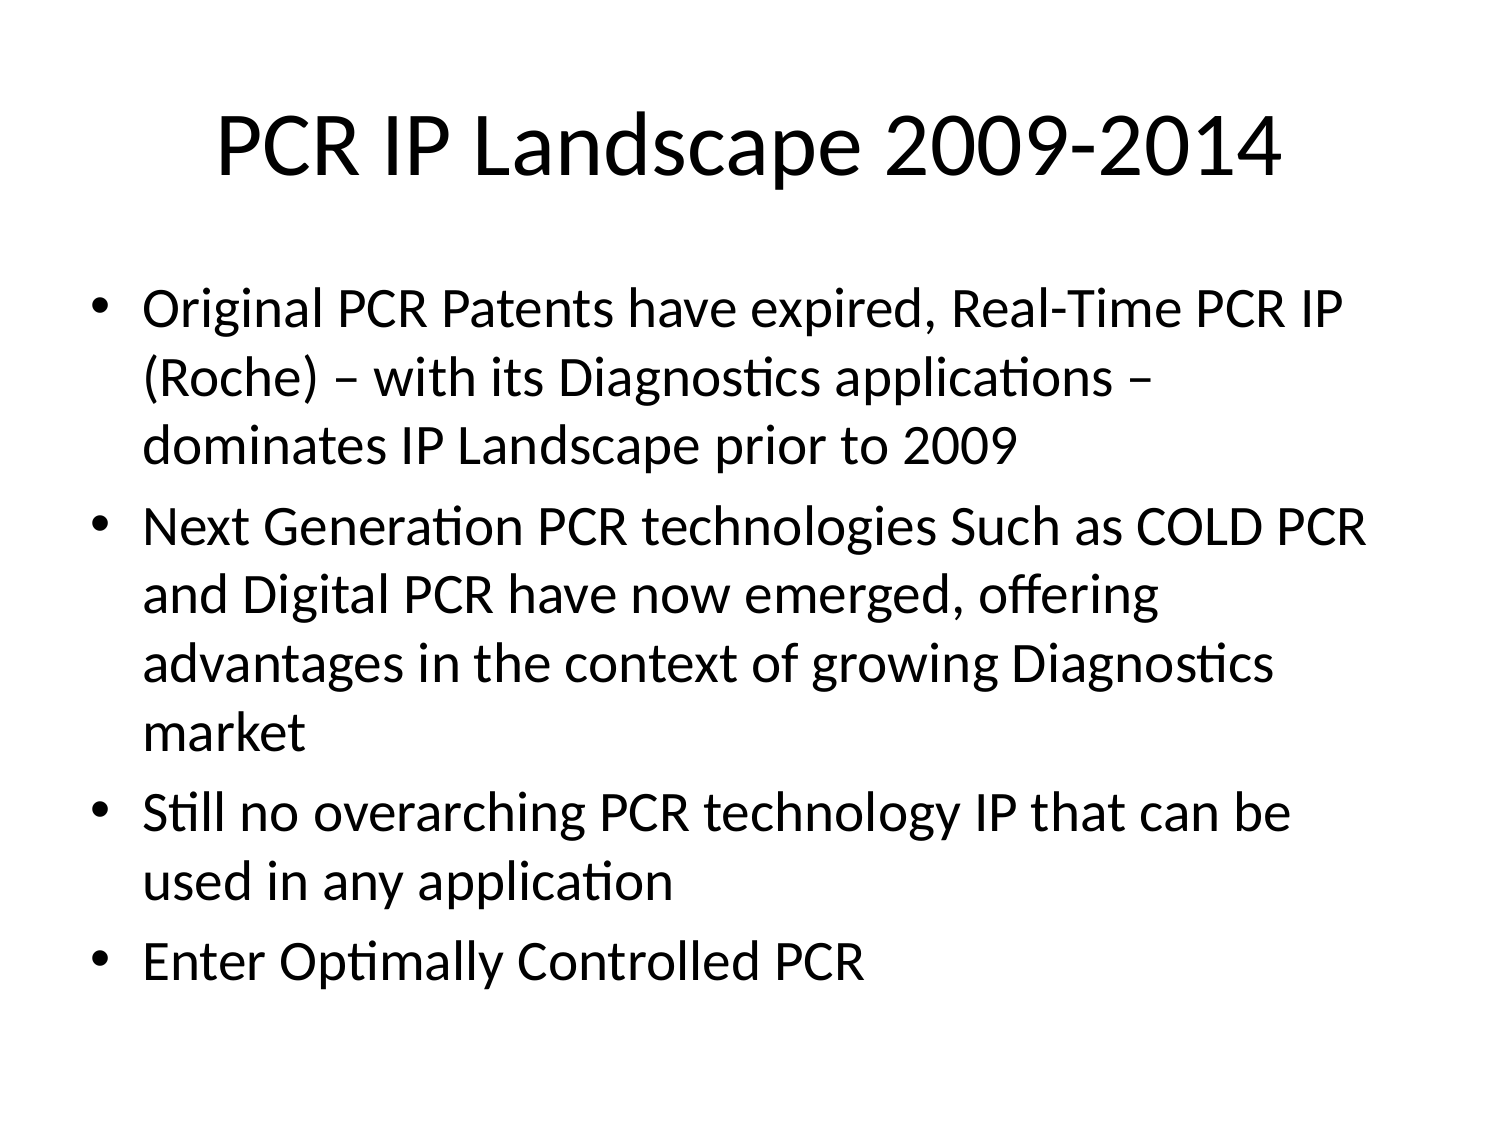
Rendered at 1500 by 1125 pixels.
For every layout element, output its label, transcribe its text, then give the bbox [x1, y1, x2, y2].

list Original PCR Patents have expired, Real-Time PCR IP (Roche) – with its Diagnostics applications – dominates IP Landscape prior to 2009 Next Generation PCR technologies Such as COLD PCR and Digital PCR have now emerged, offering advantages in the context of growing Diagnostics market Still no overarching PCR technology IP that can be used in any application Enter Optimally Controlled PCR [75, 262, 1425, 1005]
title PCR IP Landscape 2009-2014 [75, 45, 1425, 233]
